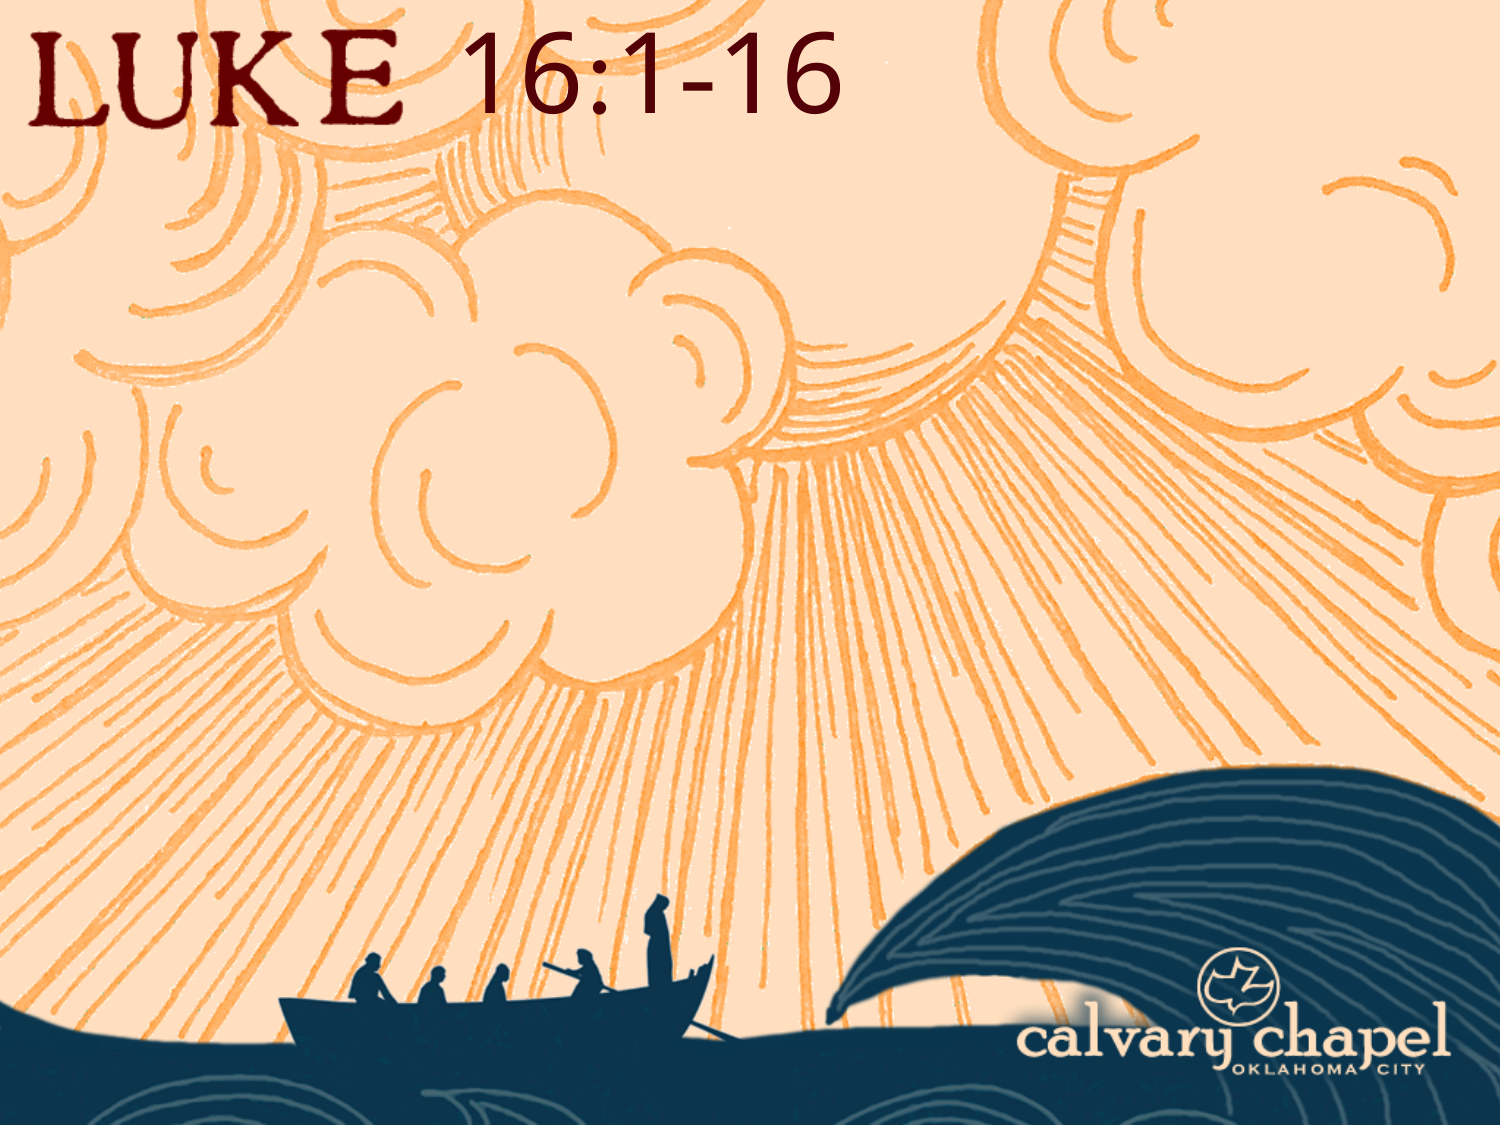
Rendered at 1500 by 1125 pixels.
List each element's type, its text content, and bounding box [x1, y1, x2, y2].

text_box 16:1-16 [441, 0, 974, 144]
picture [0, 0, 1500, 1125]
